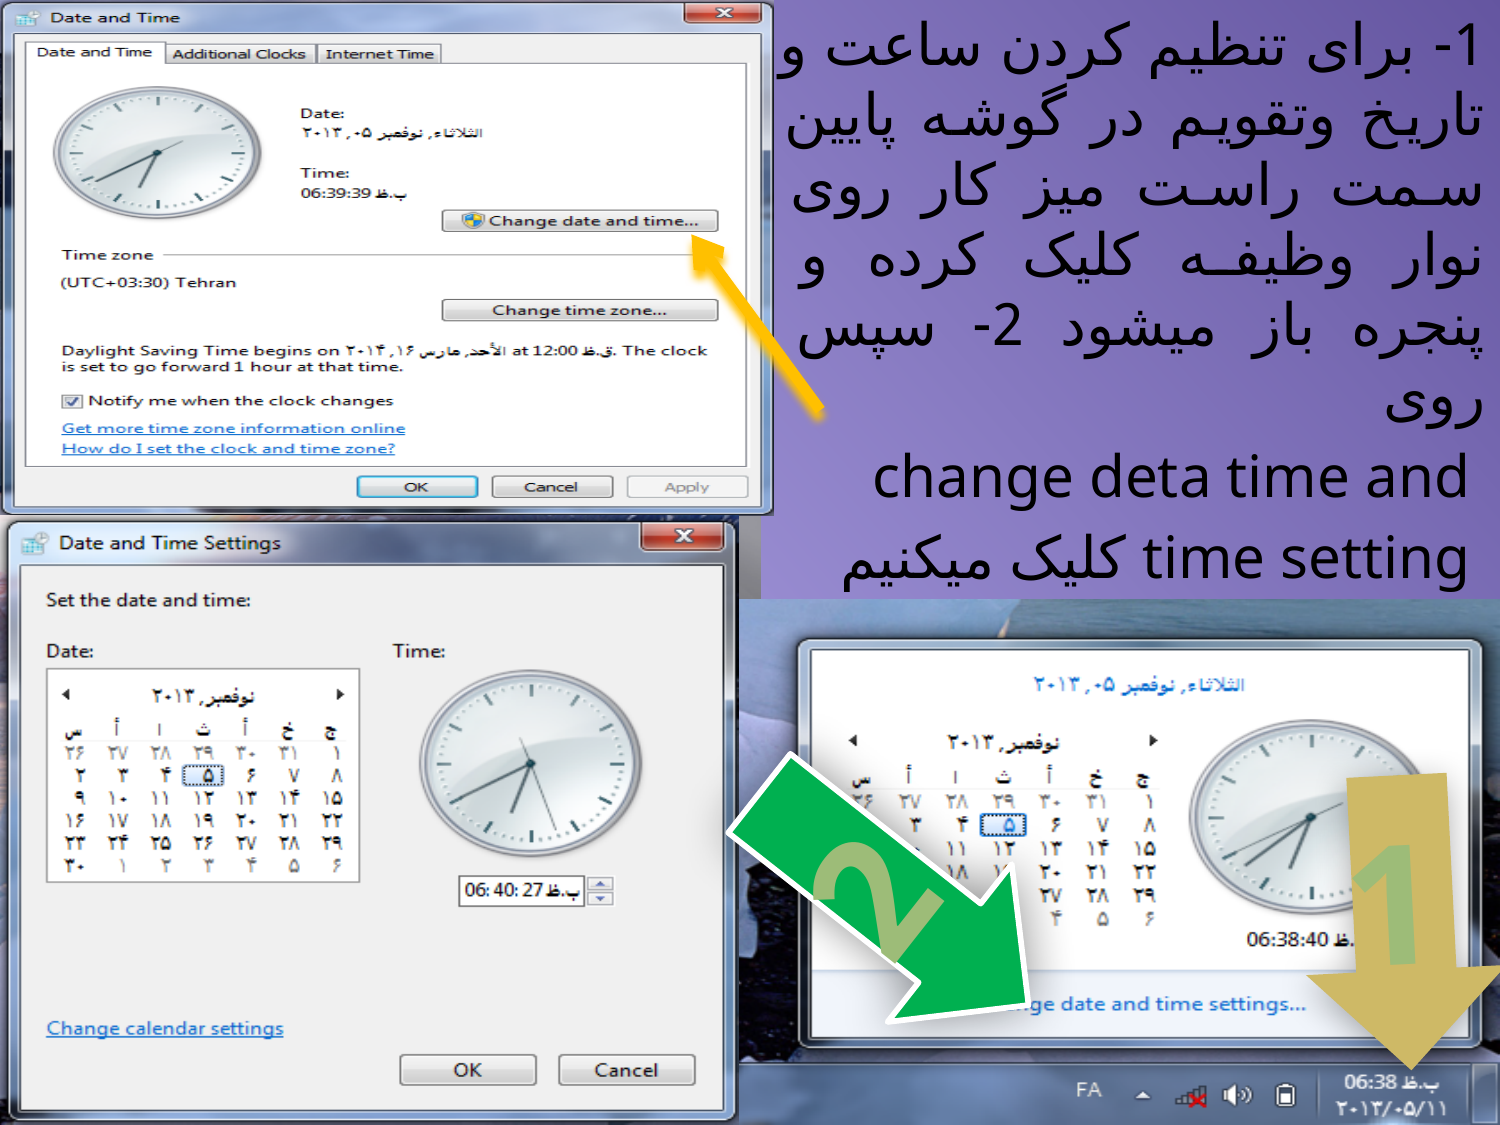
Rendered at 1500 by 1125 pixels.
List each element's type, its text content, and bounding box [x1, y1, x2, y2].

subtitle 1- برای تنظیم کردن ساعت و تاریخ وتقویم در گوشه پایین سمت راست میز کار روی نوار وظیفه کلیک کرده و پنجره باز میشود 2- سپس روی change deta time and time setting کلیک میکنیم 3- پنجره ی دیگری باز میشود که آنها را تنظیم میکنیم [774, 0, 1500, 599]
picture [0, 0, 1500, 1125]
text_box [667, 257, 844, 387]
